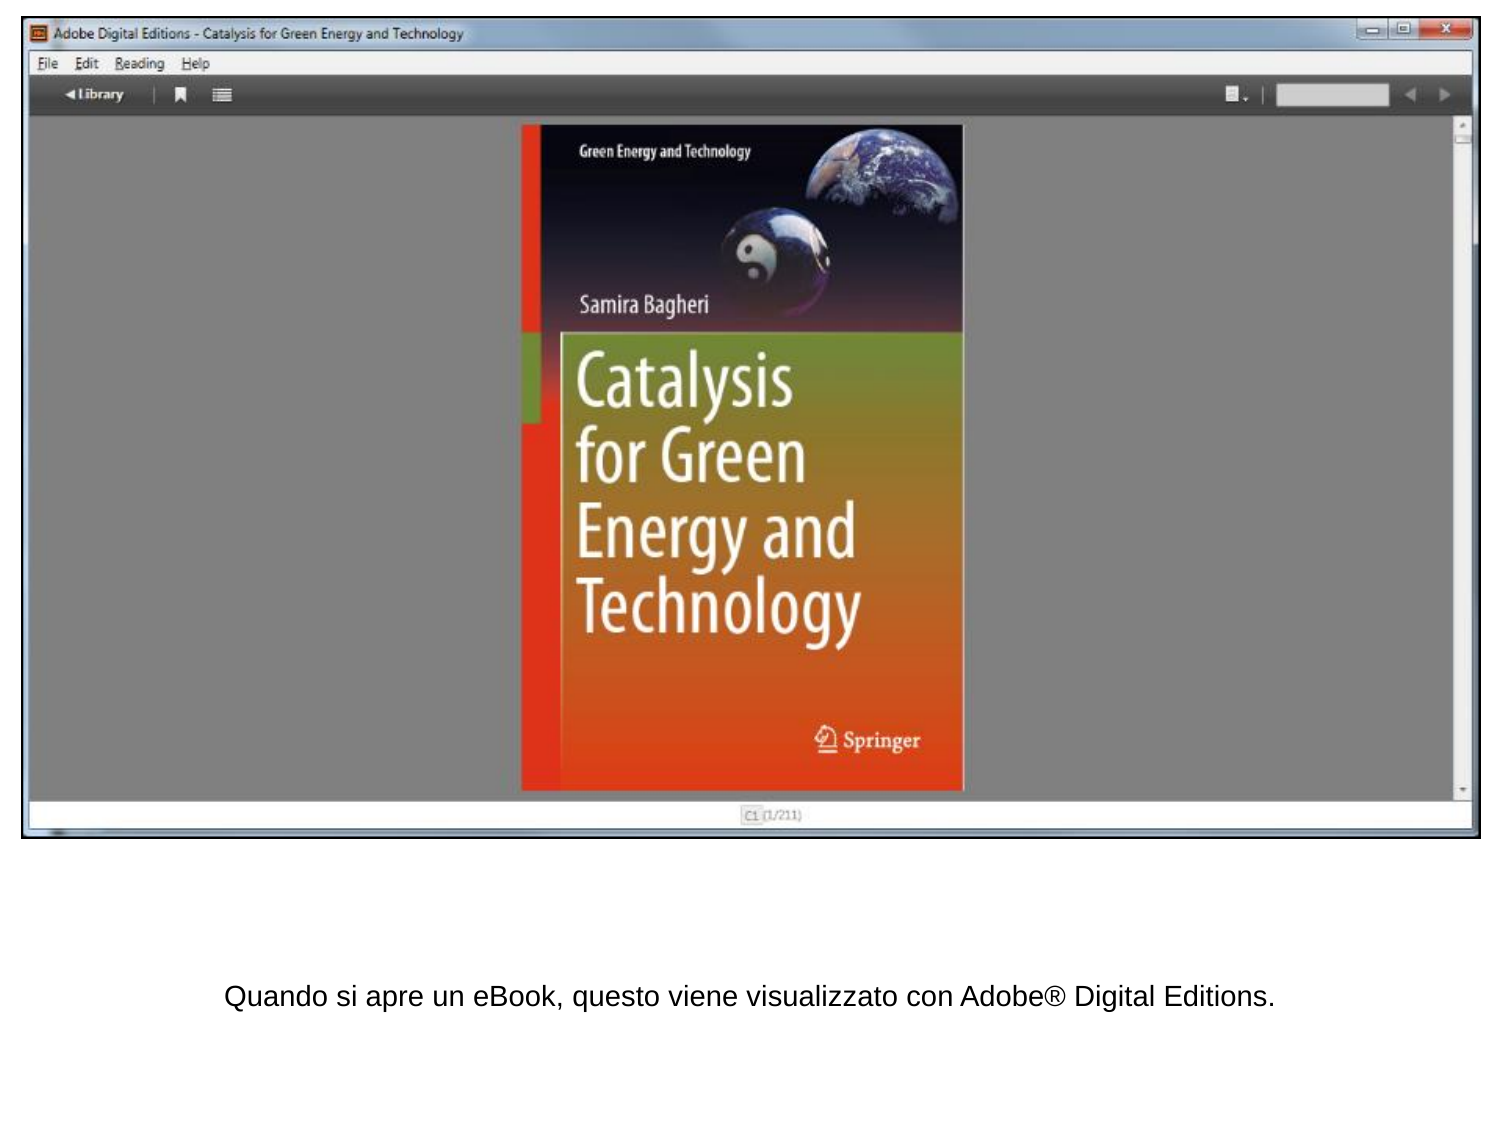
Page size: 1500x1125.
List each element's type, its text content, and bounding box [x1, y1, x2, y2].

picture [22, 17, 1480, 838]
text_box Quando si apre un eBook, questo viene visualizzato con Adobe® Digital Editions. [47, 970, 1455, 1020]
